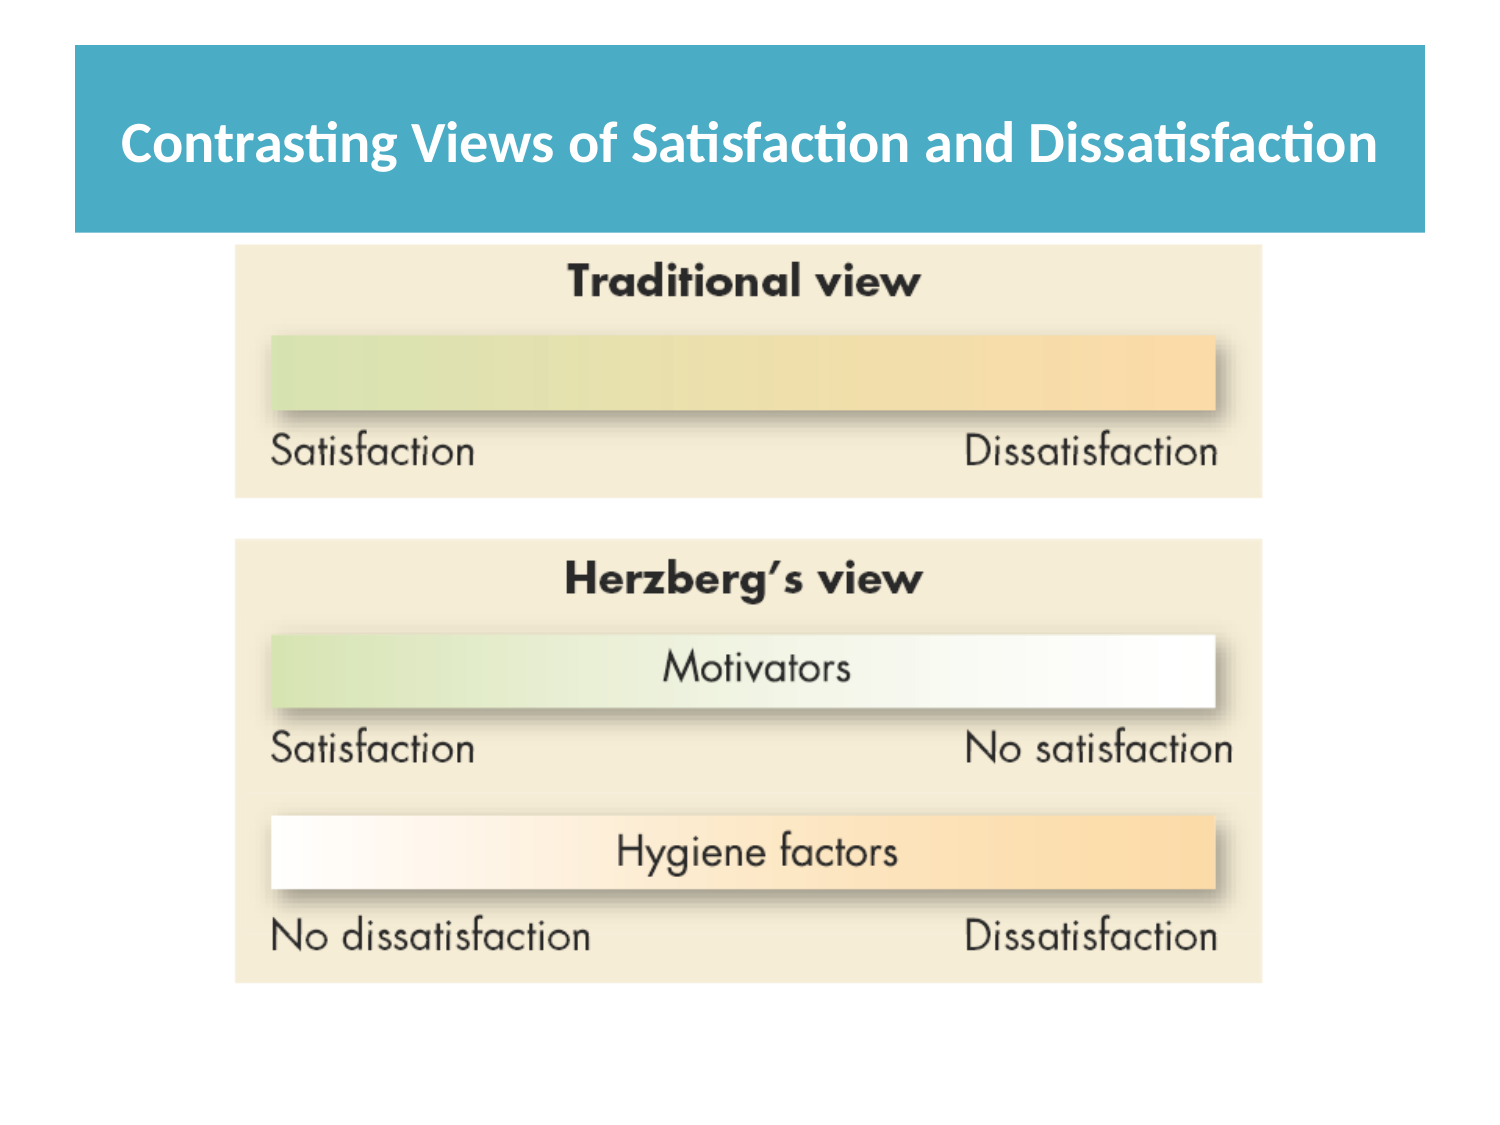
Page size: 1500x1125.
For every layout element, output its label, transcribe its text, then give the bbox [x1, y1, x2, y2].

picture [234, 237, 1266, 988]
title Contrasting Views of Satisfaction and Dissatisfaction [75, 45, 1425, 233]
